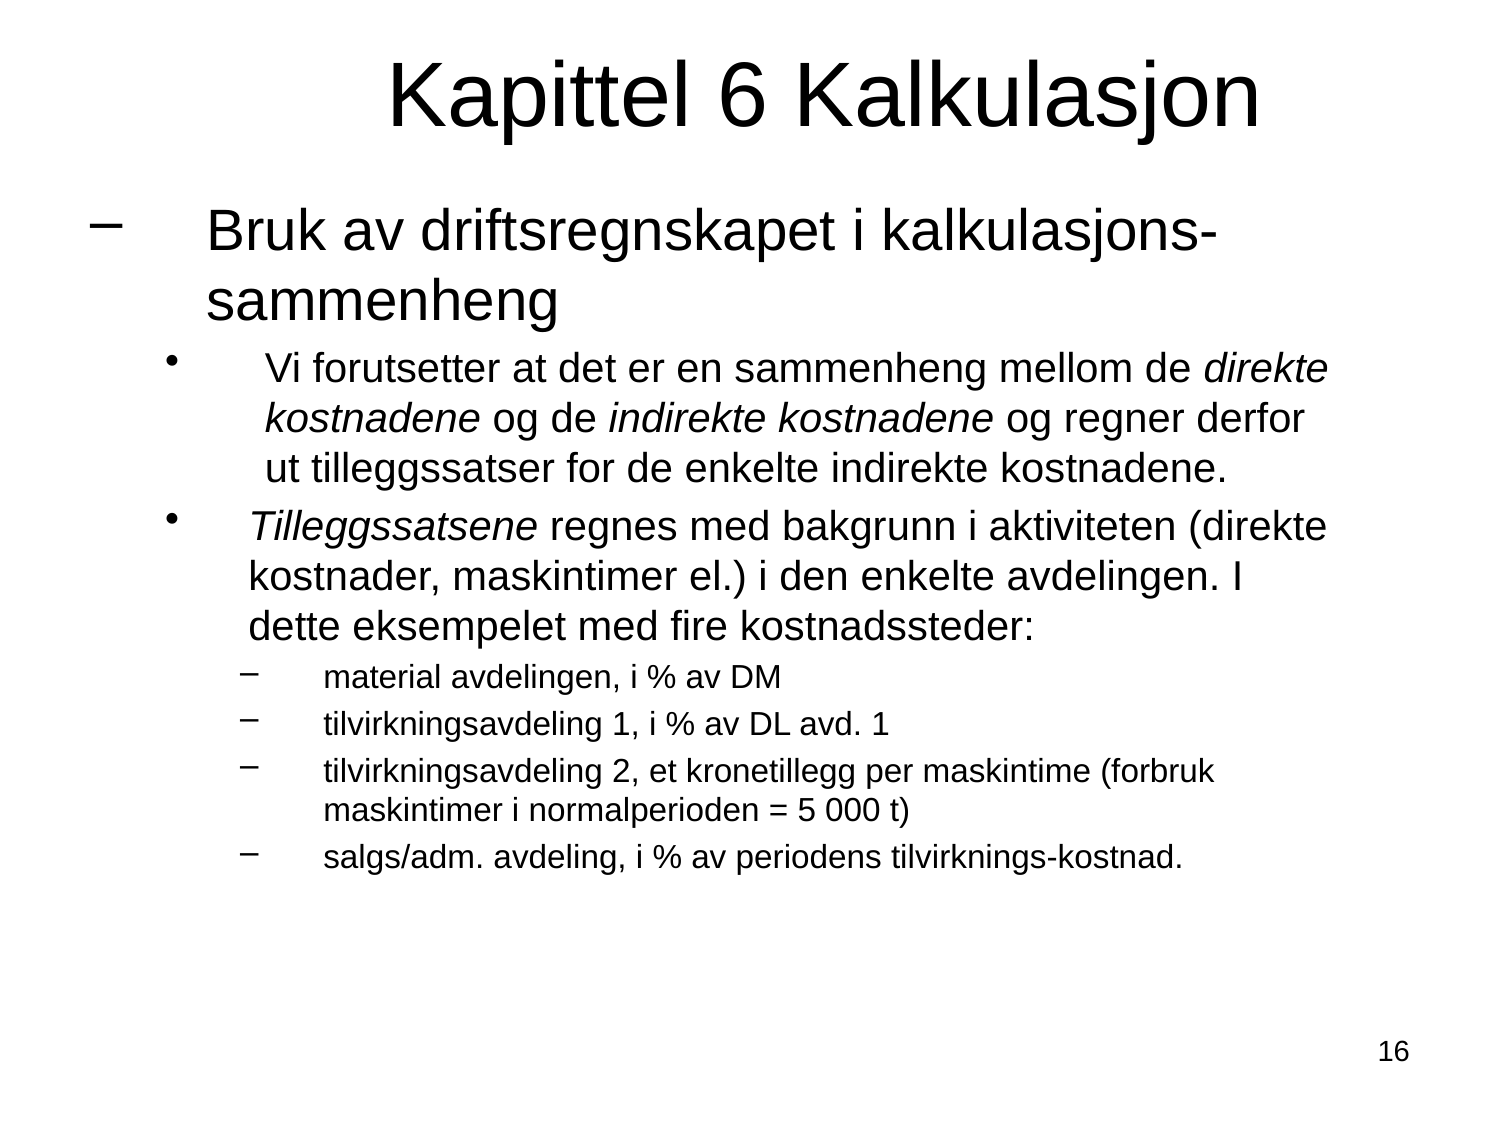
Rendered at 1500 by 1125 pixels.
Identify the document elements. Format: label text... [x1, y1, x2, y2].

list Bruk av driftsregnskapet i kalkulasjons-sammenheng Vi forutsetter at det er en sammenheng mellom de direkte kostnadene og de indirekte kostnadene og regner derfor ut tilleggssatser for de enkelte indirekte kostnadene. Tilleggssatsene regnes med bakgrunn i aktiviteten (direkte kostnader, maskintimer el.) i den enkelte avdelingen. I dette eksempelet med fire kostnadssteder: material avdelingen, i % av DM tilvirkningsavdeling 1, i % av DL avd. 1 tilvirkningsavdeling 2, et kronetillegg per maskintime (forbruk maskintimer i normalperioden = 5 000 t) salgs/adm. avdeling, i % av periodens tilvirknings-kostnad. [0, 184, 1350, 1083]
title Kapittel 6 Kalkulasjon [150, 31, 1500, 149]
slide_number 16 [1074, 1024, 1425, 1103]
